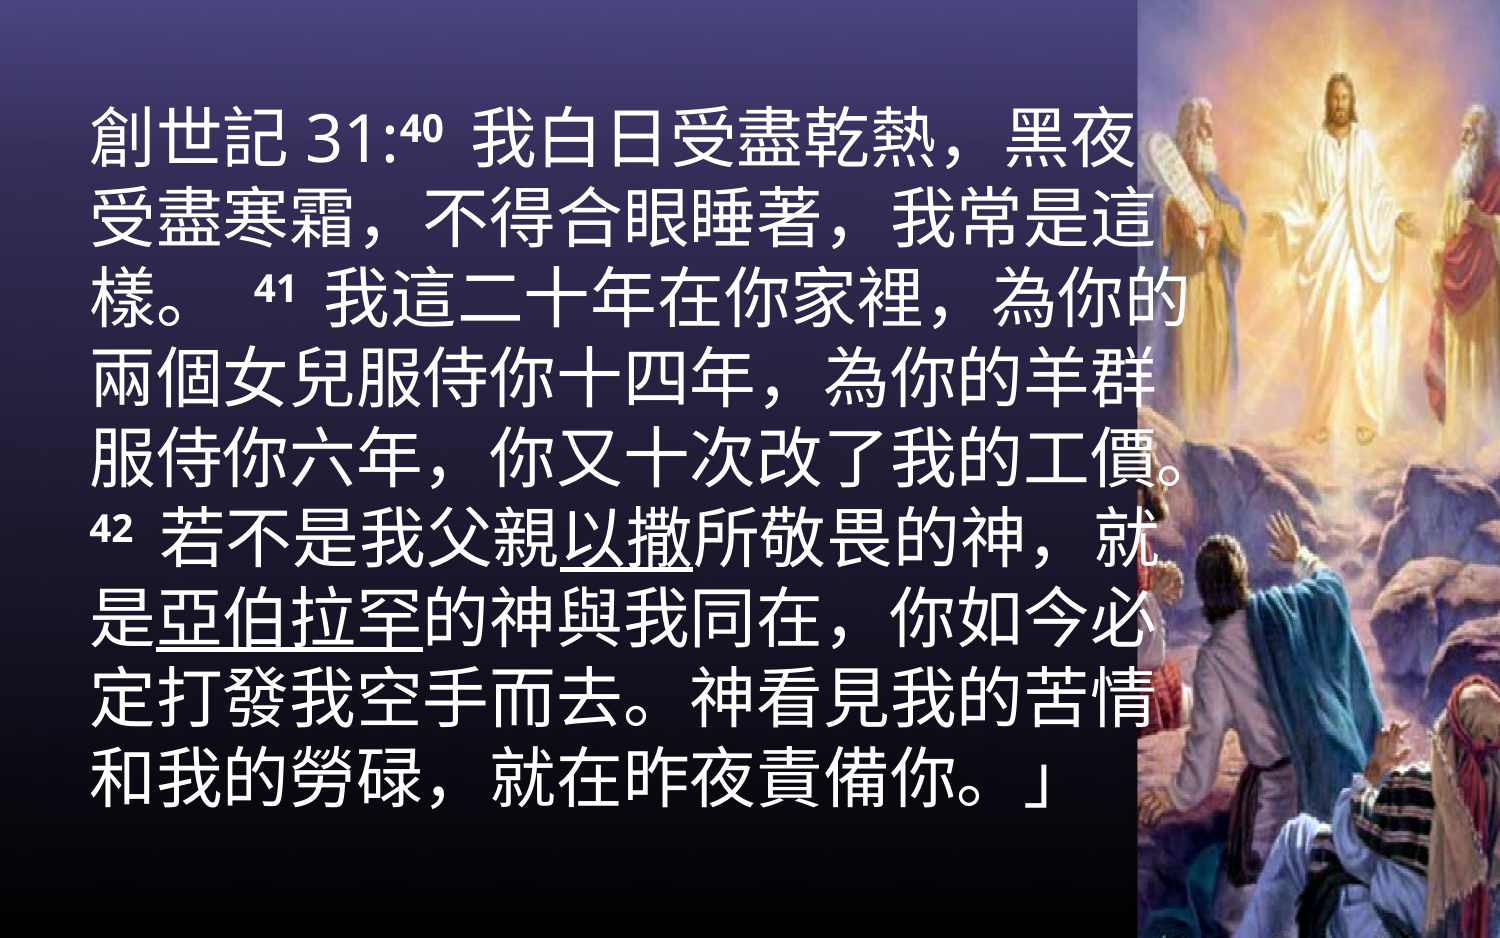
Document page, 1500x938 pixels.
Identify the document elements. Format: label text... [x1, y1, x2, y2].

picture [0, 0, 1137, 938]
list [1137, 0, 1500, 938]
text_box 創世記31:40 我白日受盡乾熱，黑夜受盡寒霜，不得合眼睡著，我常是這樣。 41 我這二十年在你家裡，為你的兩個女兒服侍你十四年，為你的羊群服侍你六年，你又十次改了我的工價。42 若不是我父親以撒所敬畏的神，就是亞伯拉罕的神與我同在，你如今必定打發我空手而去。神看見我的苦情和我的勞碌，就在昨夜責備你。」 [74, 88, 1132, 823]
